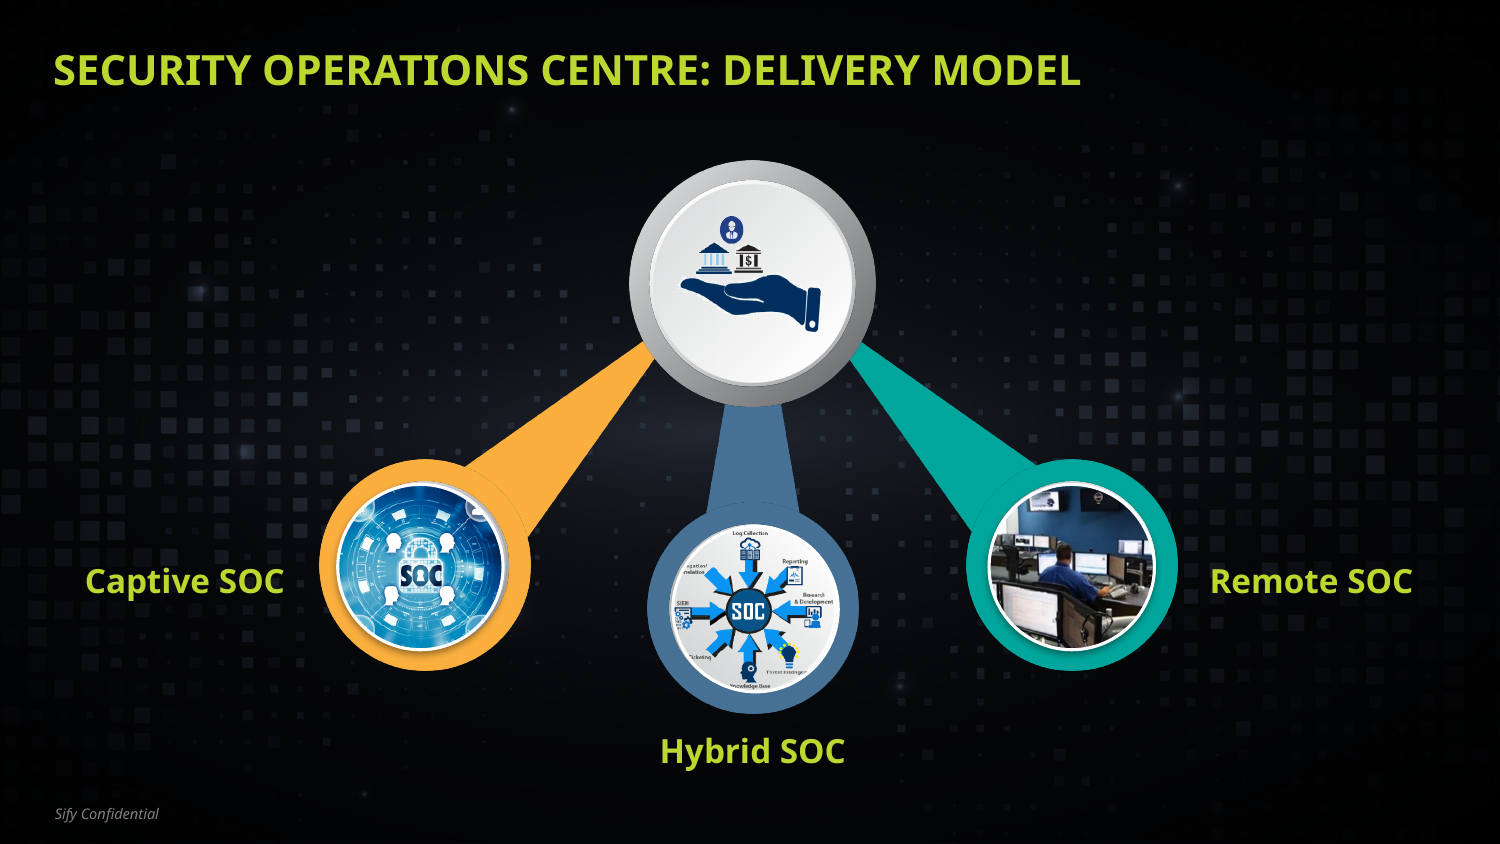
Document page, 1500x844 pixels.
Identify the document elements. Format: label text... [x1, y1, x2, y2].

title Security Operations Centre: Delivery Model [53, 34, 1447, 103]
picture [318, 160, 1178, 714]
text_box Remote SOC [1183, 552, 1447, 608]
text_box Hybrid SOC [636, 723, 870, 778]
text_box Captive SOC [53, 552, 313, 608]
